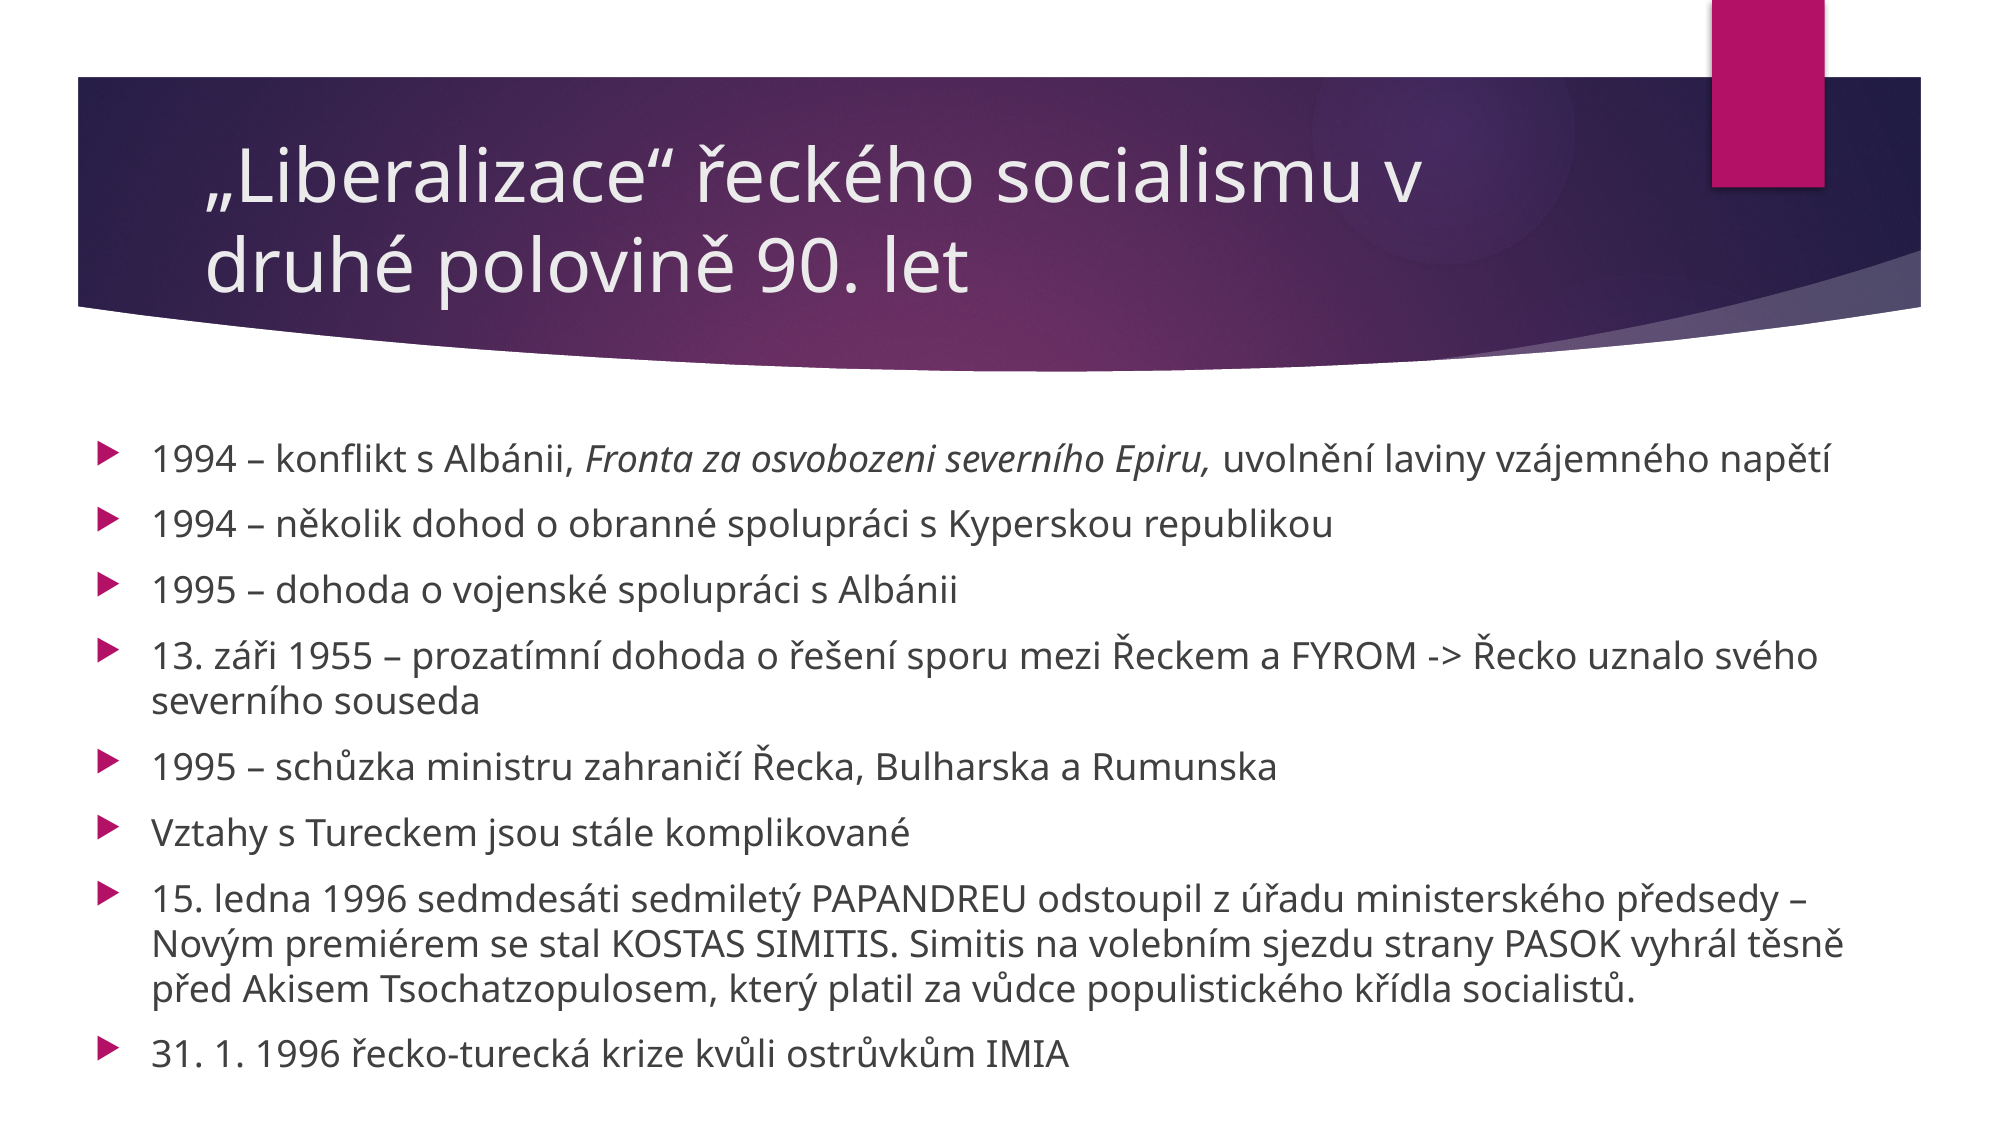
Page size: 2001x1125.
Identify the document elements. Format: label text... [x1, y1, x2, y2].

list 1994 – konflikt s Albánii, Fronta za osvobozeni severního Epiru, uvolnění laviny vzájemného napětí 1994 – několik dohod o obranné spolupráci s Kyperskou republikou 1995 – dohoda o vojenské spolupráci s Albánii 13. záři 1955 – prozatímní dohoda o řešení sporu mezi Řeckem a FYROM -> Řecko uznalo svého severního souseda 1995 – schůzka ministru zahraničí Řecka, Bulharska a Rumunska Vztahy s Tureckem jsou stále komplikované 15. ledna 1996 sedmdesáti sedmiletý PAPANDREU odstoupil z úřadu ministerského předsedy – Novým premiérem se stal KOSTAS SIMITIS. Simitis na volebním sjezdu strany PASOK vyhrál těsně před Akisem Tsochatzopulosem, který platil za vůdce populistického křídla socialistů. 31. 1. 1996 řecko-turecká krize kvůli ostrůvkům IMIA [79, 427, 1929, 1125]
title „Liberalizace“ řeckého socialismu v druhé polovině 90. let [189, 159, 1627, 276]
